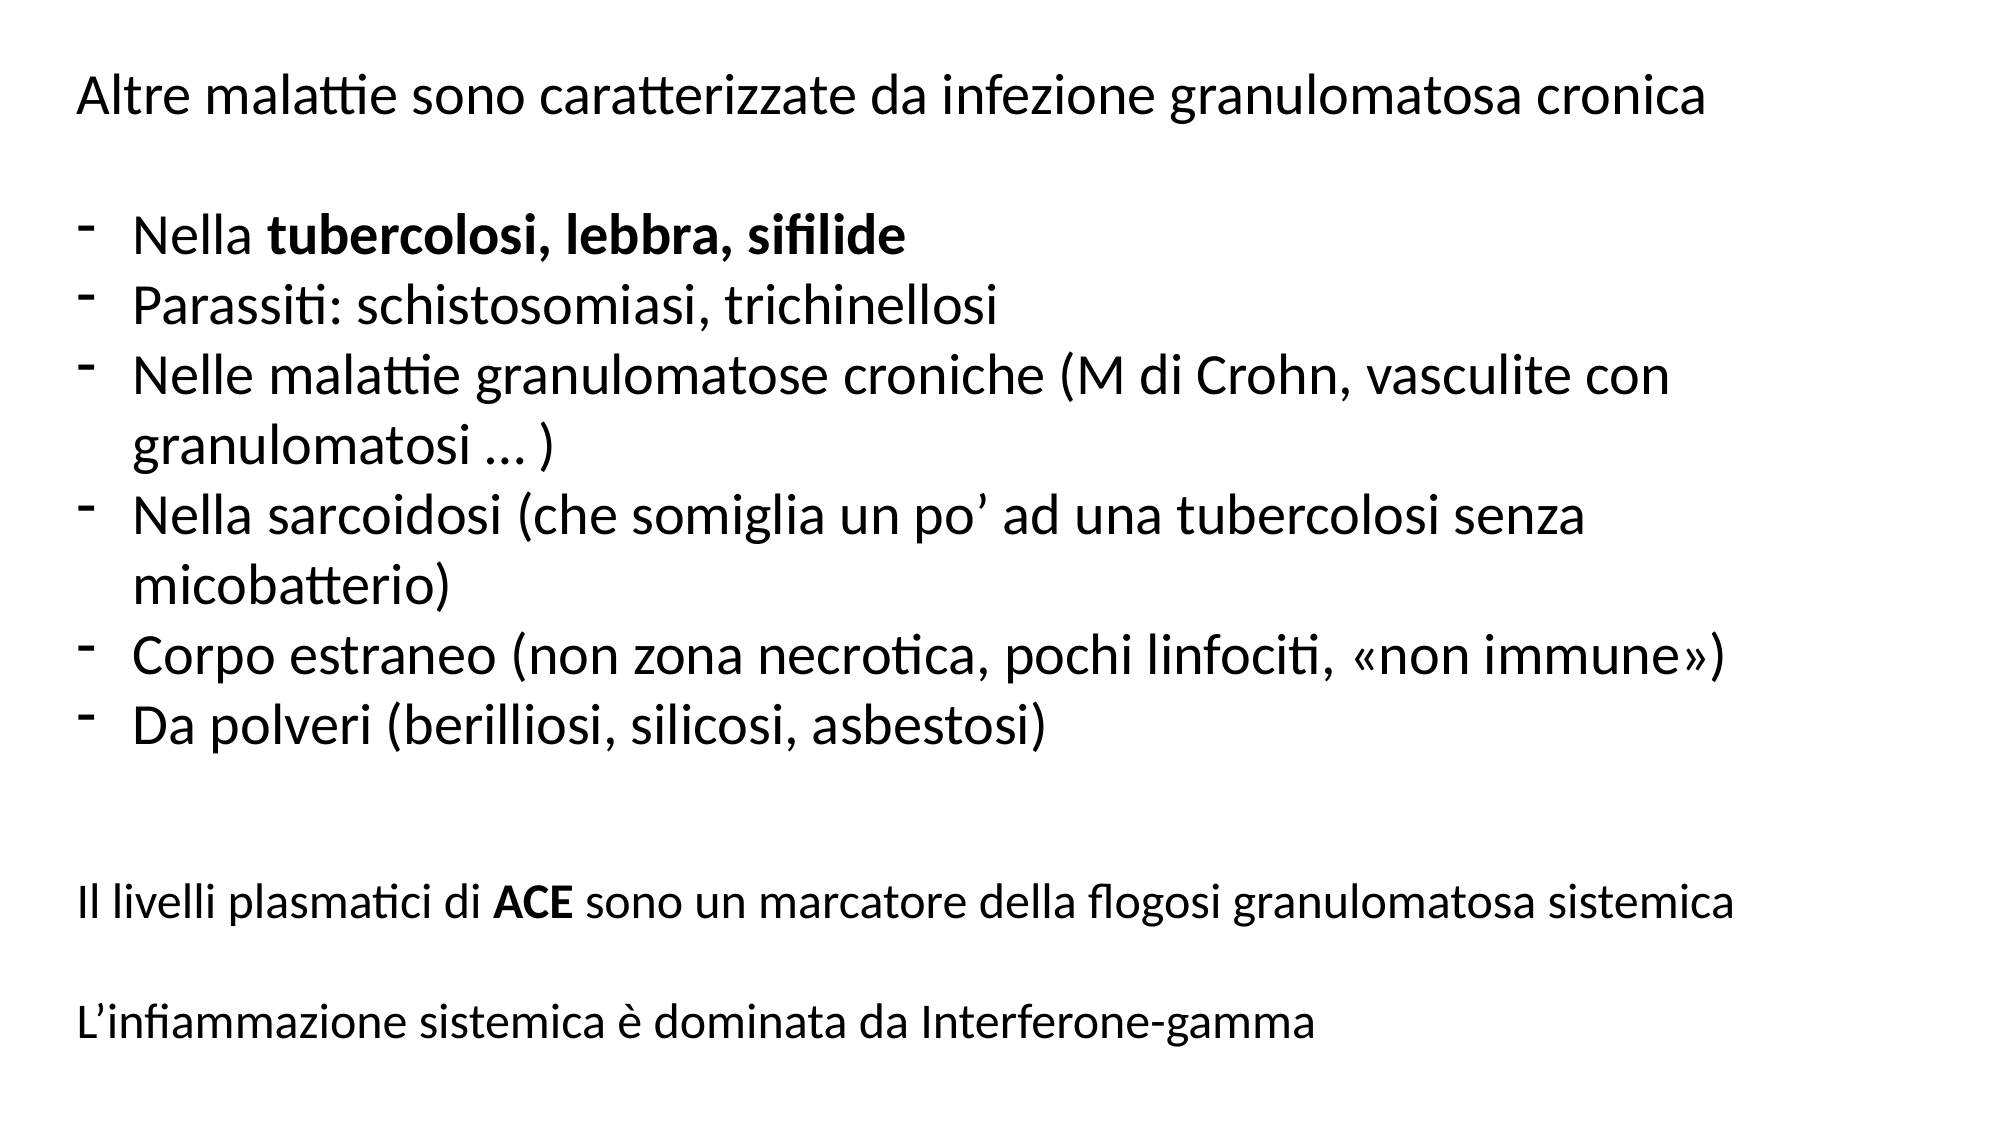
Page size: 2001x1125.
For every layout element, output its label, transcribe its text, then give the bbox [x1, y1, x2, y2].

text_box Il livelli plasmatici di ACE sono un marcatore della flogosi granulomatosa sistemica L’infiammazione sistemica è dominata da Interferone-gamma [61, 860, 1976, 1056]
text_box Altre malattie sono caratterizzate da infezione granulomatosa cronica Nella tubercolosi, lebbra, sifilide Parassiti: schistosomiasi, trichinellosi Nelle malattie granulomatose croniche (M di Crohn, vasculite con granulomatosi … ) Nella sarcoidosi (che somiglia un po’ ad una tubercolosi senza micobatterio) Corpo estraneo (non zona necrotica, pochi linfociti, «non immune») Da polveri (berilliosi, silicosi, asbestosi) [61, 48, 1909, 834]
